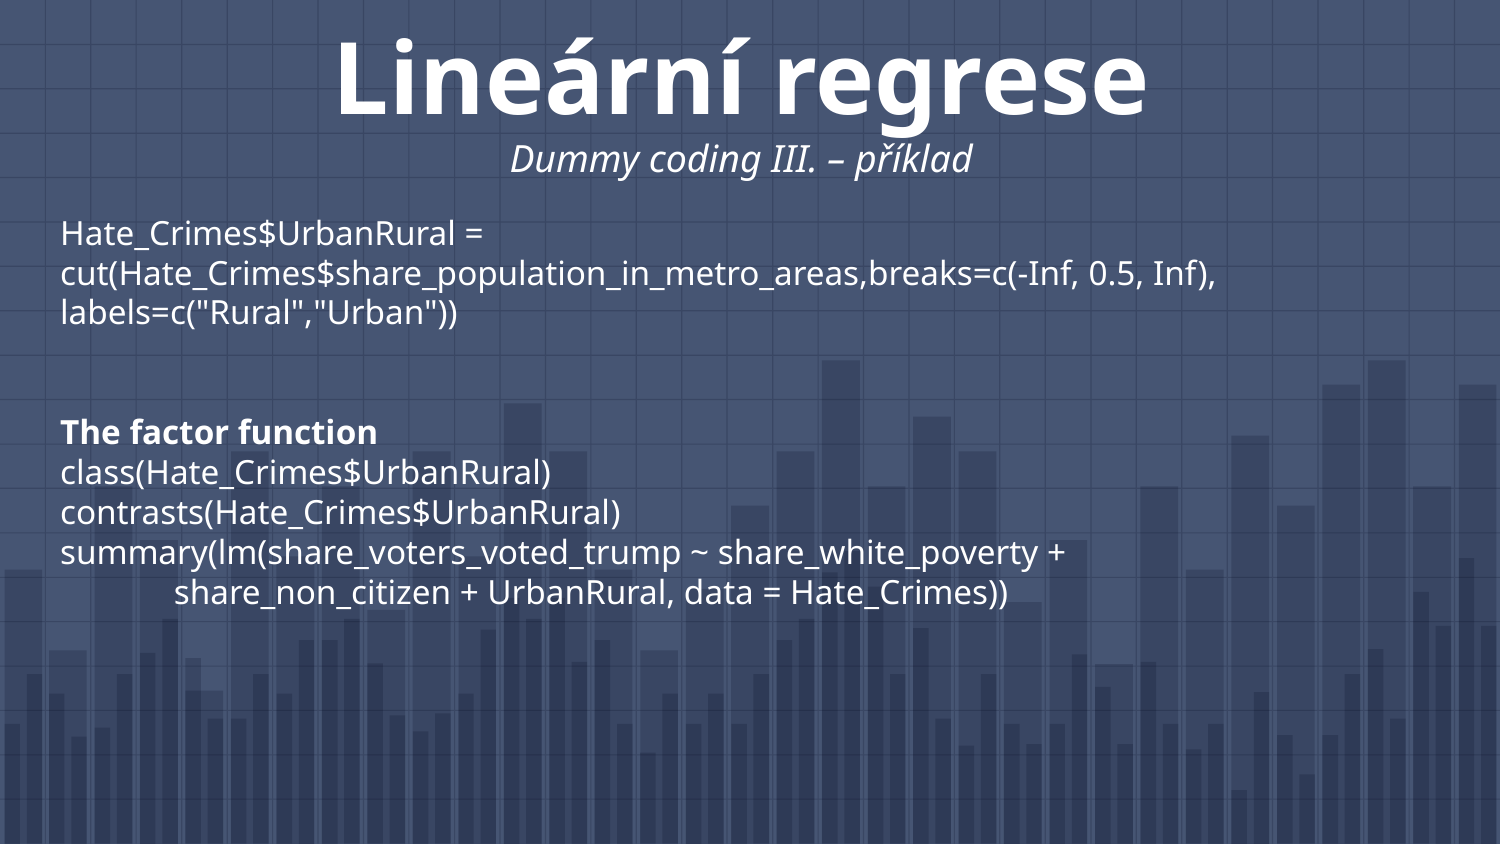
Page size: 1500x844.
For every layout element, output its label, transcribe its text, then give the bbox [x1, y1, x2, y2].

subtitle Hate_Crimes$UrbanRural = cut(Hate_Crimes$share_population_in_metro_areas,breaks=c(-Inf, 0.5, Inf), labels=c("Rural","Urban")) The factor function class(Hate_Crimes$UrbanRural) contrasts(Hate_Crimes$UrbanRural) summary(lm(share_voters_voted_trump ~ share_white_poverty + share_non_citizen + UrbanRural, data = Hate_Crimes)) [45, 196, 1461, 816]
title Lineární regrese Dummy coding III. – příklad [64, 0, 1419, 196]
